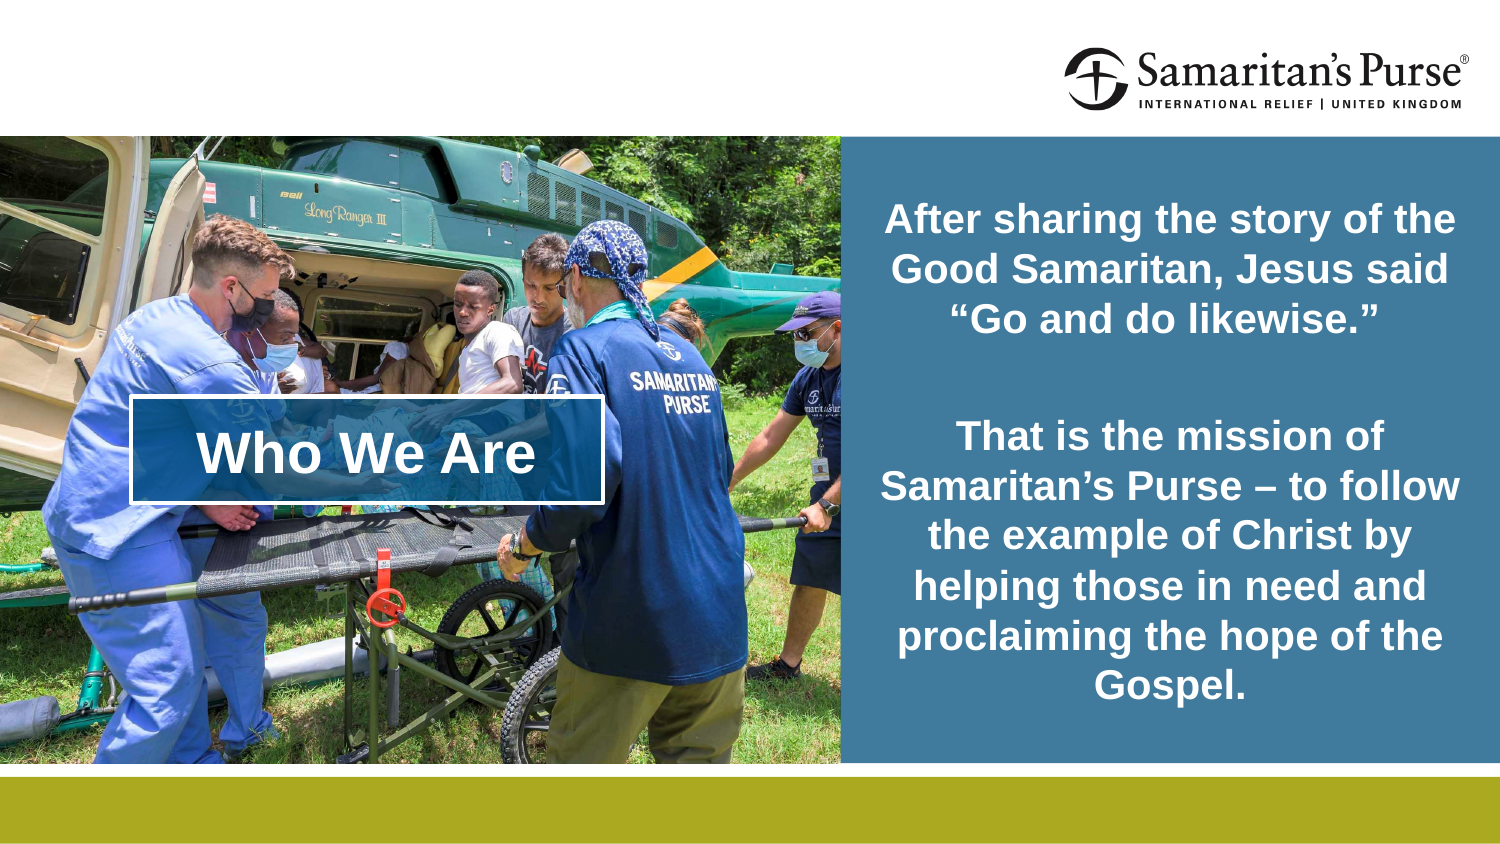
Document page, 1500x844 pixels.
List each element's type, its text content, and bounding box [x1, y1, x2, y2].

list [0, 136, 841, 764]
text_box After sharing the story of the Good Samaritan, Jesus said “Go and do likewise.” That is the mission of Samaritan’s Purse – to follow the example of Christ by helping those in need and proclaiming the hope of the Gospel. [842, 136, 1500, 764]
picture [1054, 35, 1479, 123]
